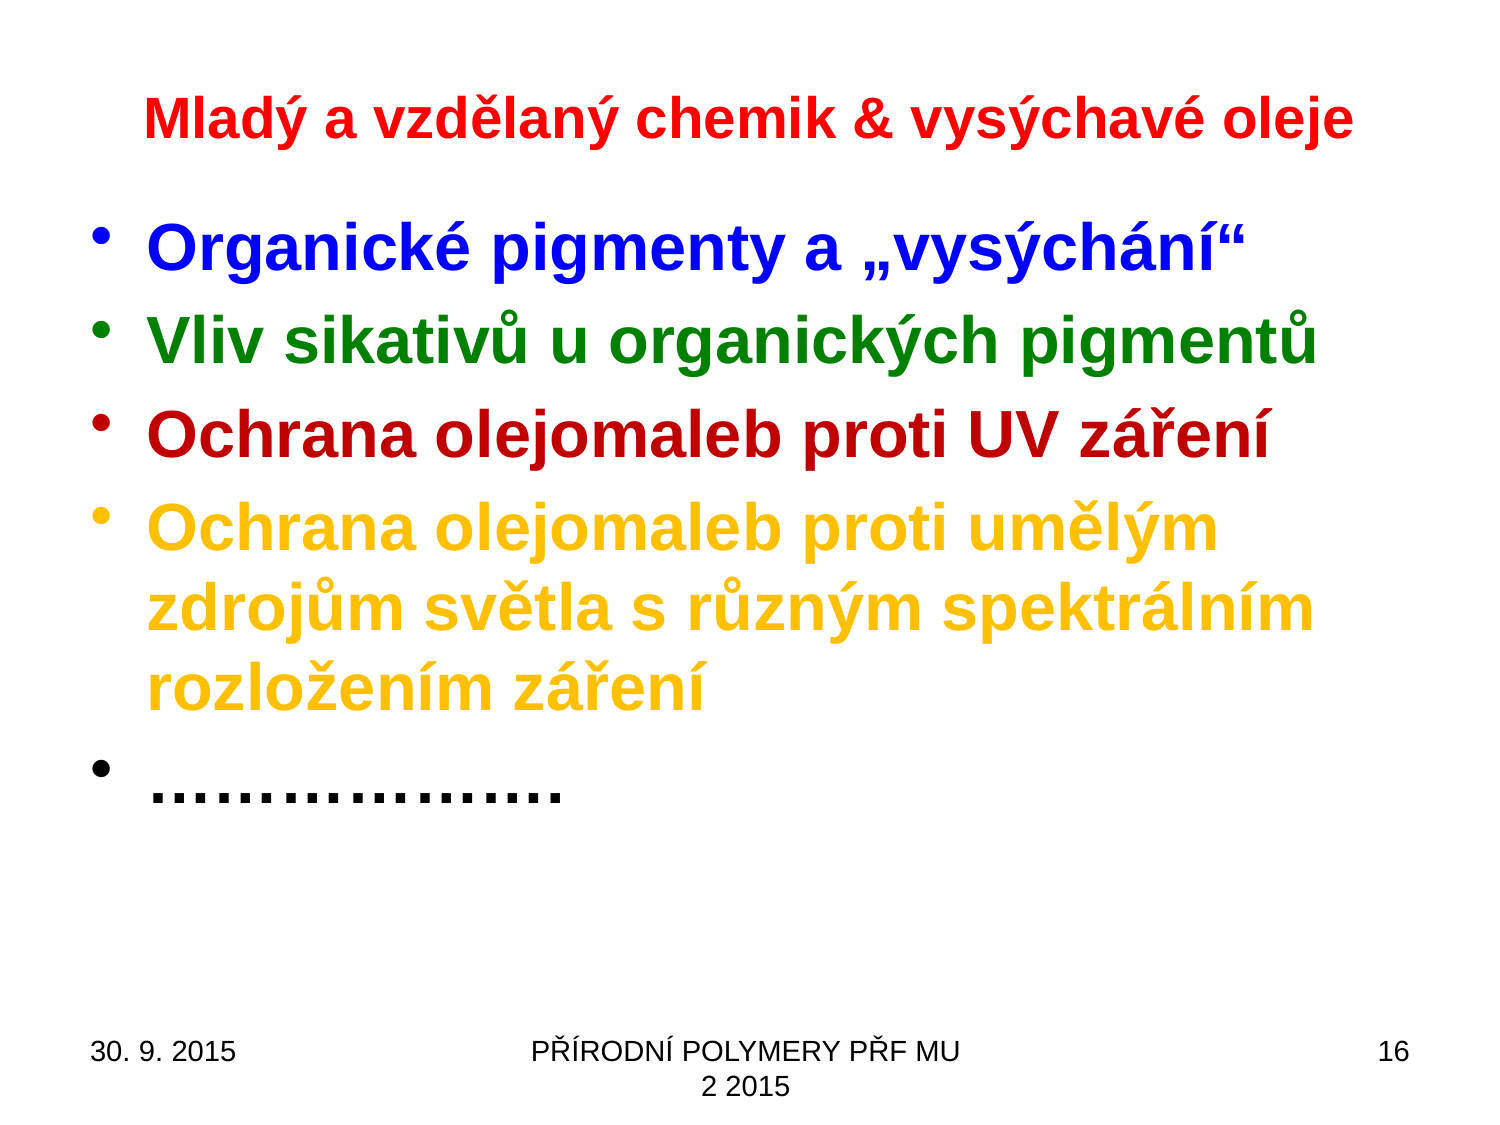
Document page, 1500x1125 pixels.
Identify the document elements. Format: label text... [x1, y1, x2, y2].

title Mladý a vzdělaný chemik & vysýchavé oleje [74, 44, 1426, 185]
list Organické pigmenty a „vysýchání“ Vliv sikativů u organických pigmentů Ochrana olejomaleb proti UV záření Ochrana olejomaleb proti umělým zdrojům světla s různým spektrálním rozložením záření ………………. [74, 196, 1426, 1006]
footer PŘÍRODNÍ POLYMERY PŘF MU 2 2015 [512, 1024, 988, 1103]
slide_number 30. 9. 2015 [74, 1024, 426, 1103]
slide_number 16 [1074, 1024, 1426, 1103]
